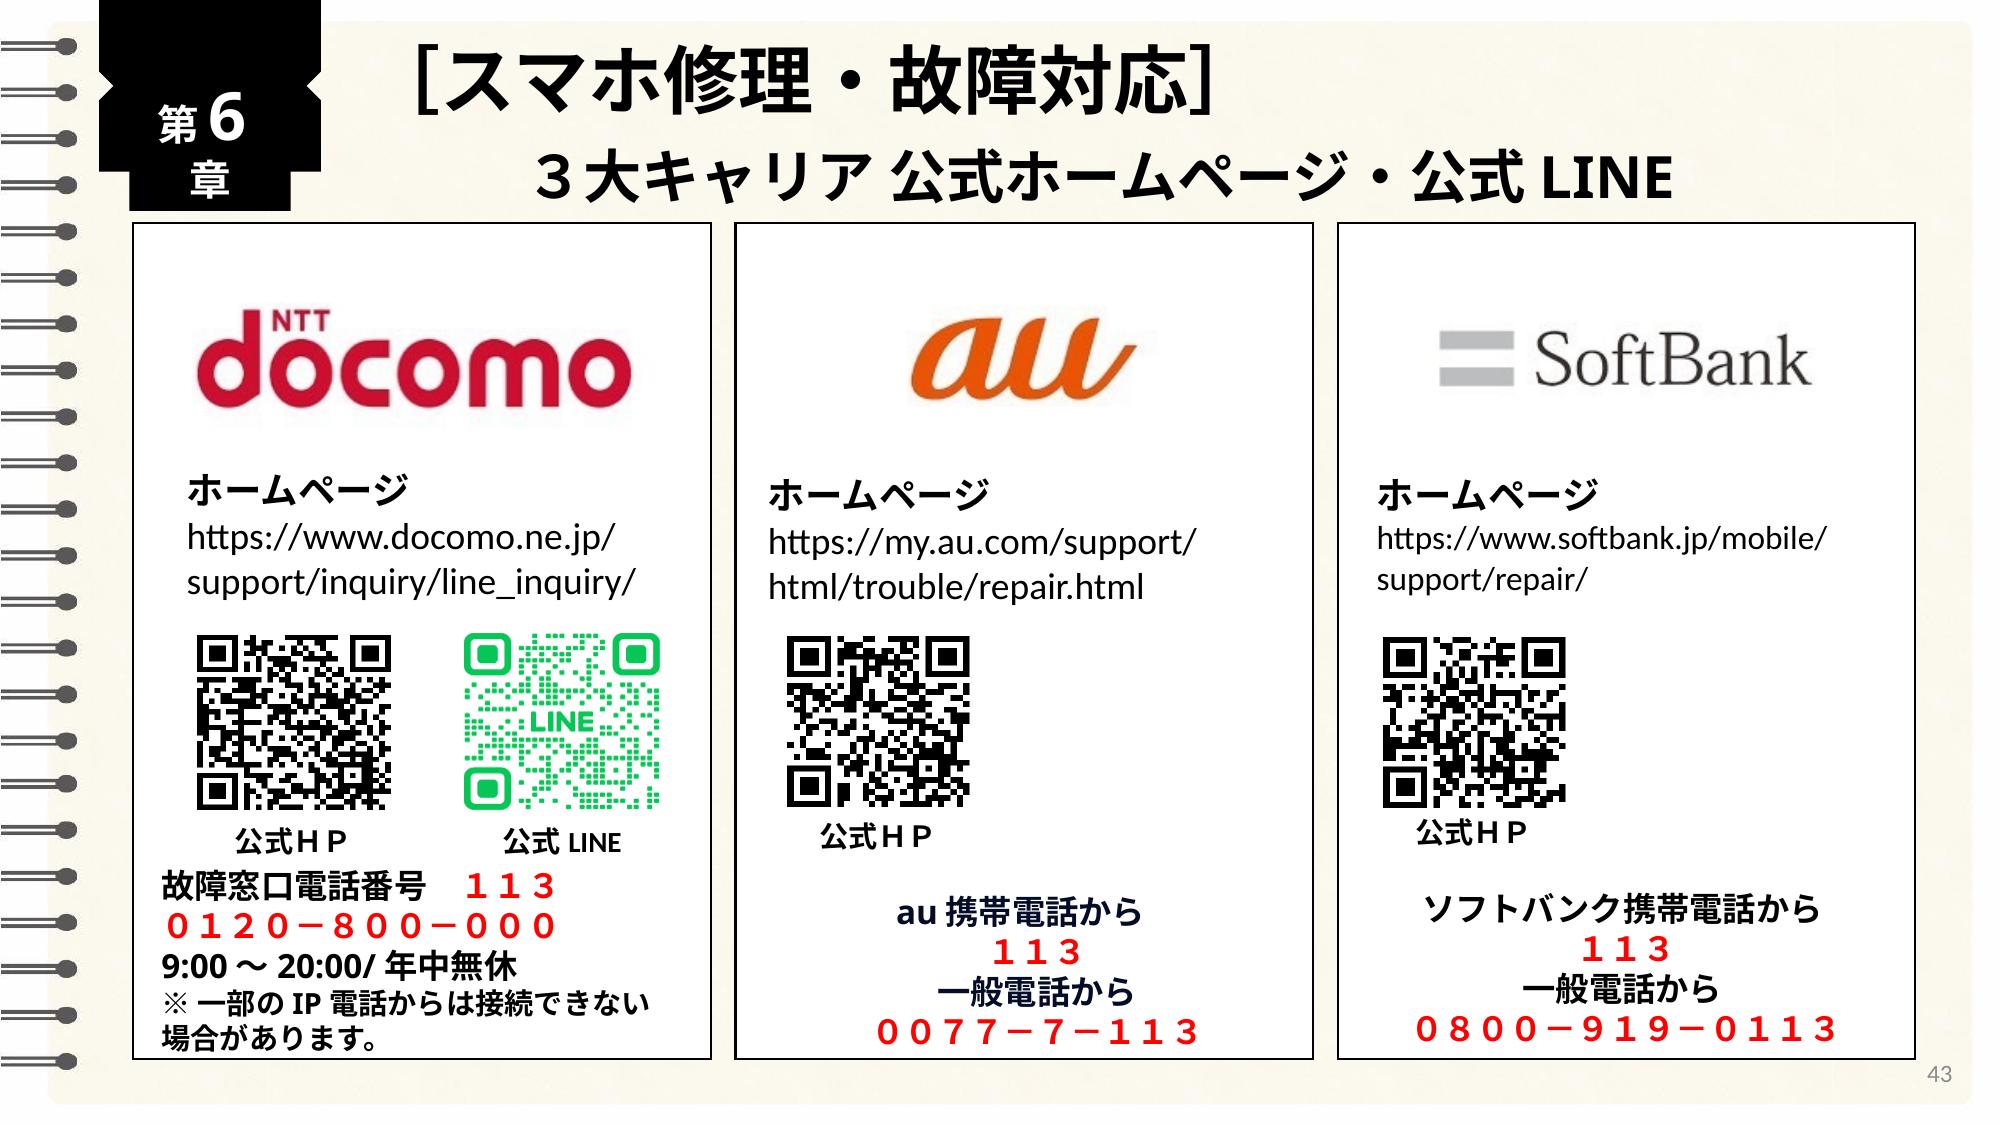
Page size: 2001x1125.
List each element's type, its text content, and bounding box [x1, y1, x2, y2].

text_box ホームページ https://my.au.com/support/html/trouble/repair.html [753, 464, 1296, 615]
text_box ソフトバンク携帯電話から １１３ 一般電話から ０８００－９１９－０１１３ [1349, 880, 1903, 1056]
text_box 公式ＨＰ [180, 828, 407, 866]
text_box 公式ＨＰ [1360, 806, 1587, 857]
text_box ホームページ https://www.docomo.ne.jp/support/inquiry/line_inquiry/ [171, 465, 671, 610]
text_box [734, 222, 1314, 1060]
picture [0, 0, 2001, 1125]
text_box ３大キャリア 公式ホームページ・公式LINE [320, 101, 1881, 214]
text_box 公式LINE [449, 815, 675, 866]
text_box [132, 222, 712, 1060]
text_box 公式ＨＰ [765, 827, 991, 861]
text_box au携帯電話から １１３ 一般電話から ００７７－７－１１３ [765, 884, 1309, 1059]
text_box 故障窓口電話番号 １１３ ０１２０－８００－０００ 9:00～20:00/年中無休 ※一部のIP電話からは接続できない 場合があります。 [146, 857, 675, 1063]
text_box ホームページ https://www.softbank.jp/mobile/support/repair/ [1361, 464, 1915, 604]
slide_number 43 [1517, 1042, 1968, 1103]
text_box ［スマホ修理・故障対応］ [351, 25, 1724, 101]
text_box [99, 0, 321, 172]
text_box [1337, 222, 1916, 1060]
